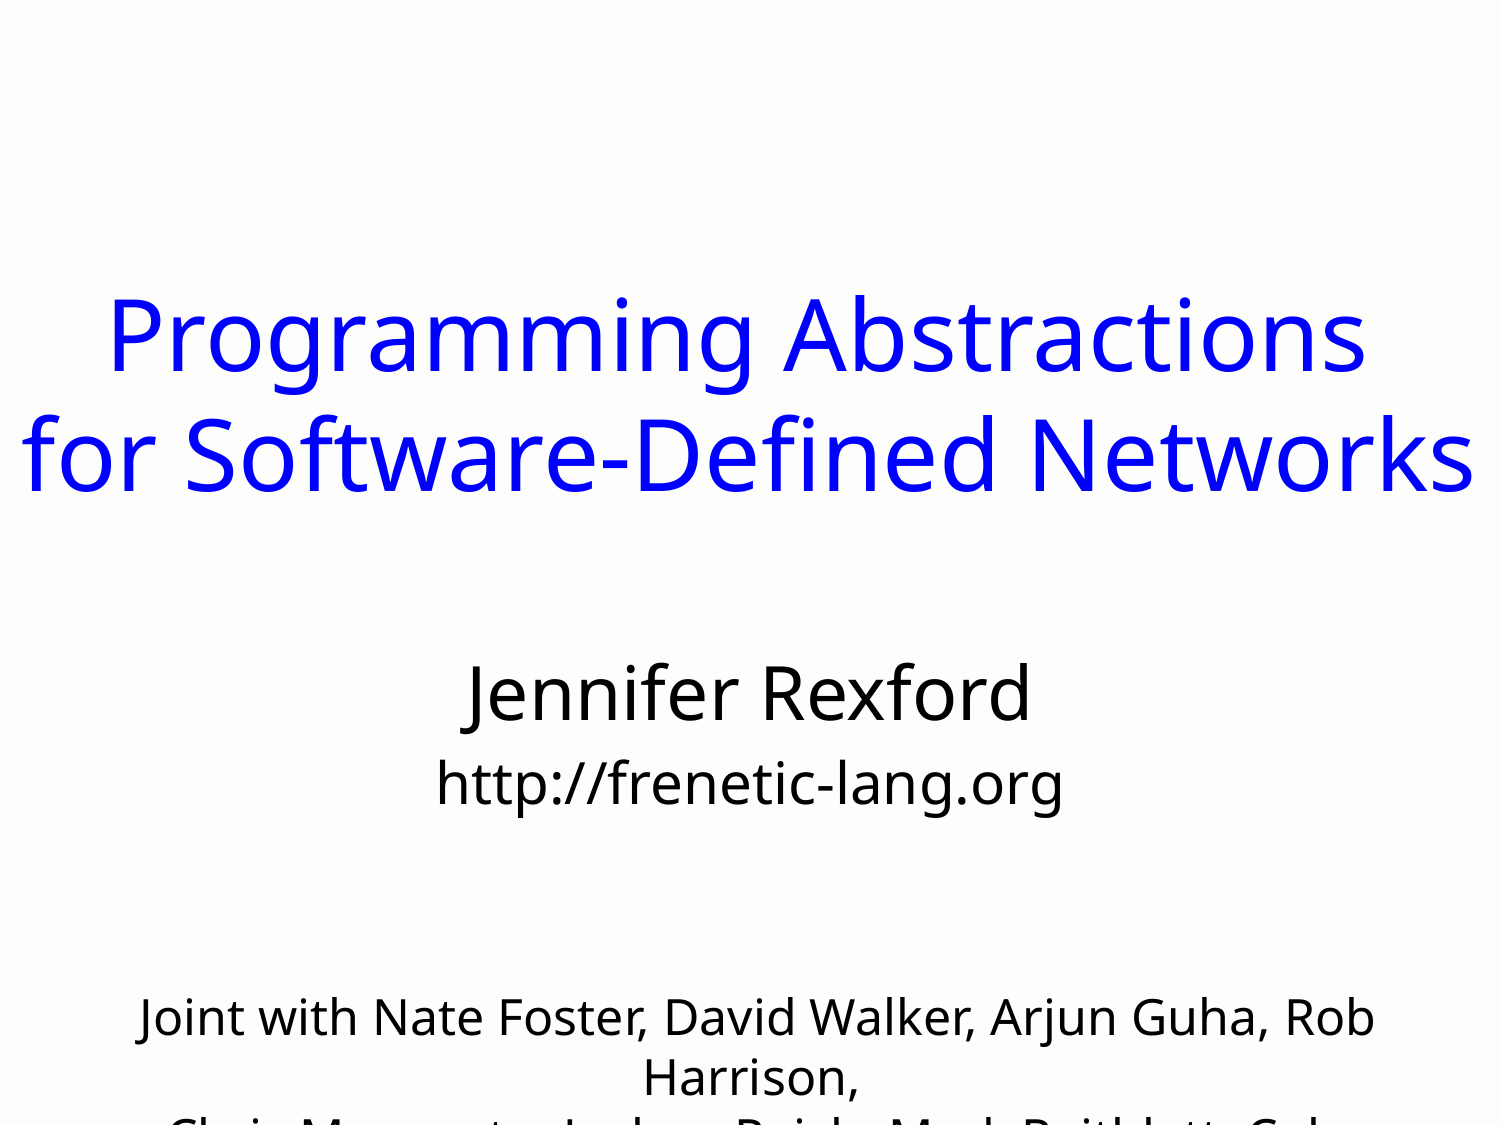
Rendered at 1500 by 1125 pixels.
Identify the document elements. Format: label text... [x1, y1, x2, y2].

subtitle Jennifer Rexford http://frenetic-lang.org [225, 637, 1275, 925]
text_box Joint with Nate Foster, David Walker, Arjun Guha, Rob Harrison, Chris Monsanto, Joshua Reich, Mark Reitblatt, Cole Schlesinger [27, 977, 1489, 1092]
title Programming Abstractions for Software-Defined Networks [0, 270, 1500, 512]
